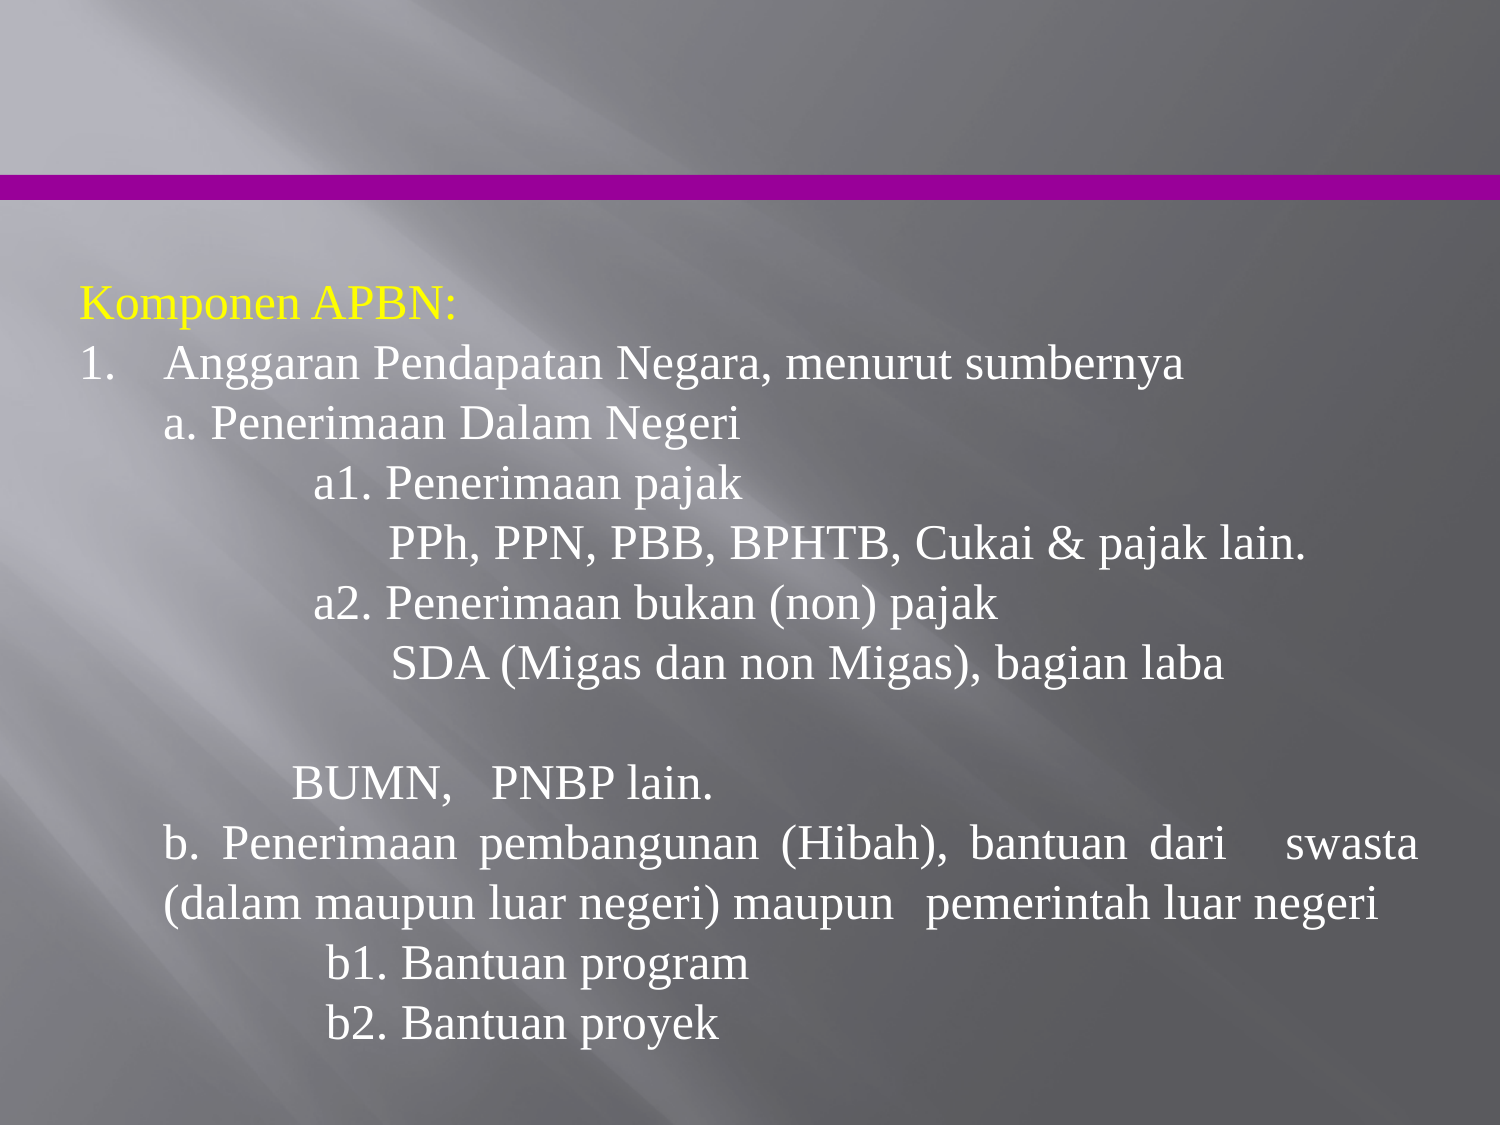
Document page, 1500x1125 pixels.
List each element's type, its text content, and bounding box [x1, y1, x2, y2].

text_box Komponen APBN: Anggaran Pendapatan Negara, menurut sumbernya a. Penerimaan Dalam Negeri a1. Penerimaan pajak PPh, PPN, PBB, BPHTB, Cukai & pajak lain. a2. Penerimaan bukan (non) pajak SDA (Migas dan non Migas), bagian laba BUMN, PNBP lain. b. Penerimaan pembangunan (Hibah), bantuan dari swasta (dalam maupun luar negeri) maupun pemerintah luar negeri b1. Bantuan program b2. Bantuan proyek [46, 262, 1434, 1058]
